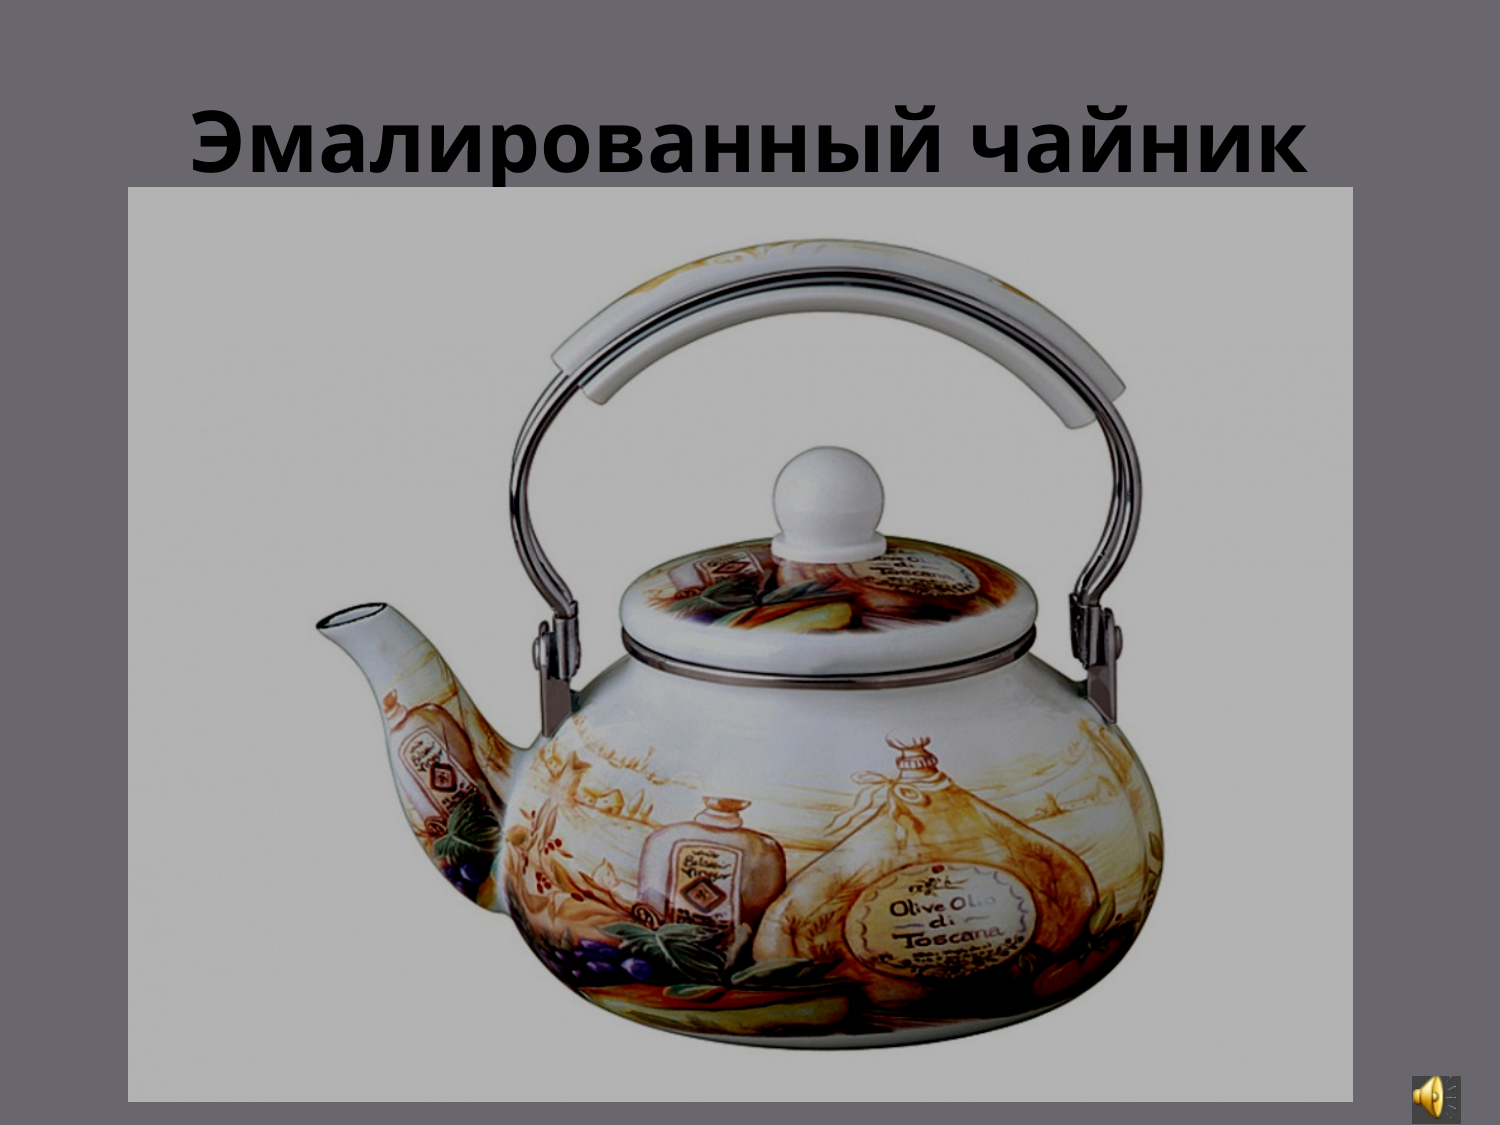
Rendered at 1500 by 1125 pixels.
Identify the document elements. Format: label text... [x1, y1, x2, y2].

picture [128, 187, 1353, 1102]
title Эмалированный чайник [75, 45, 1425, 233]
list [1411, 1074, 1462, 1125]
